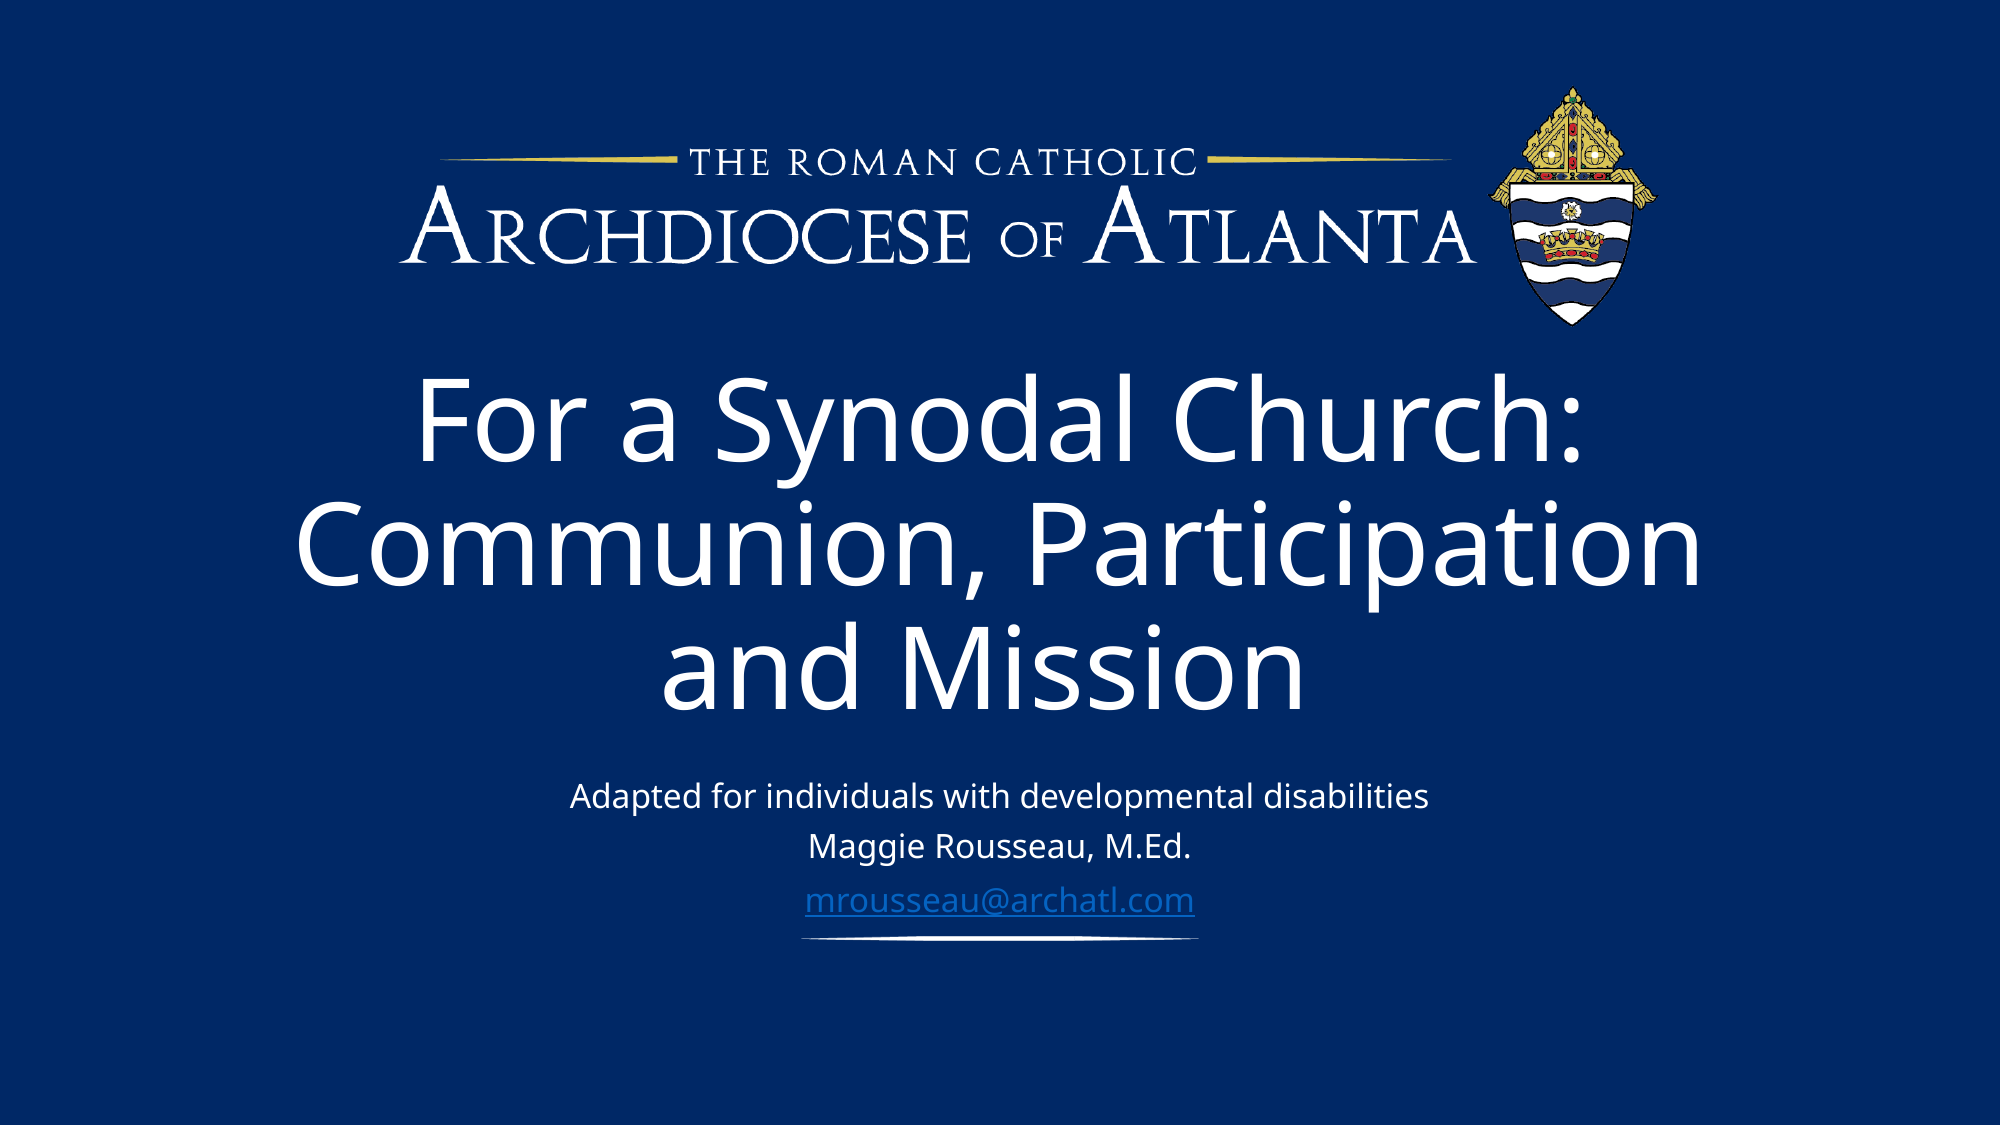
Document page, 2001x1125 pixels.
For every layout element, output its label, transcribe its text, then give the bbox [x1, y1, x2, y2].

title For a Synodal Church: Communion, Participation and Mission [249, 350, 1750, 742]
picture [801, 936, 1199, 941]
picture [398, 85, 1659, 327]
subtitle Adapted for individuals with developmental disabilities Maggie Rousseau, M.Ed. mrousseau@archatl.com [249, 771, 1750, 929]
